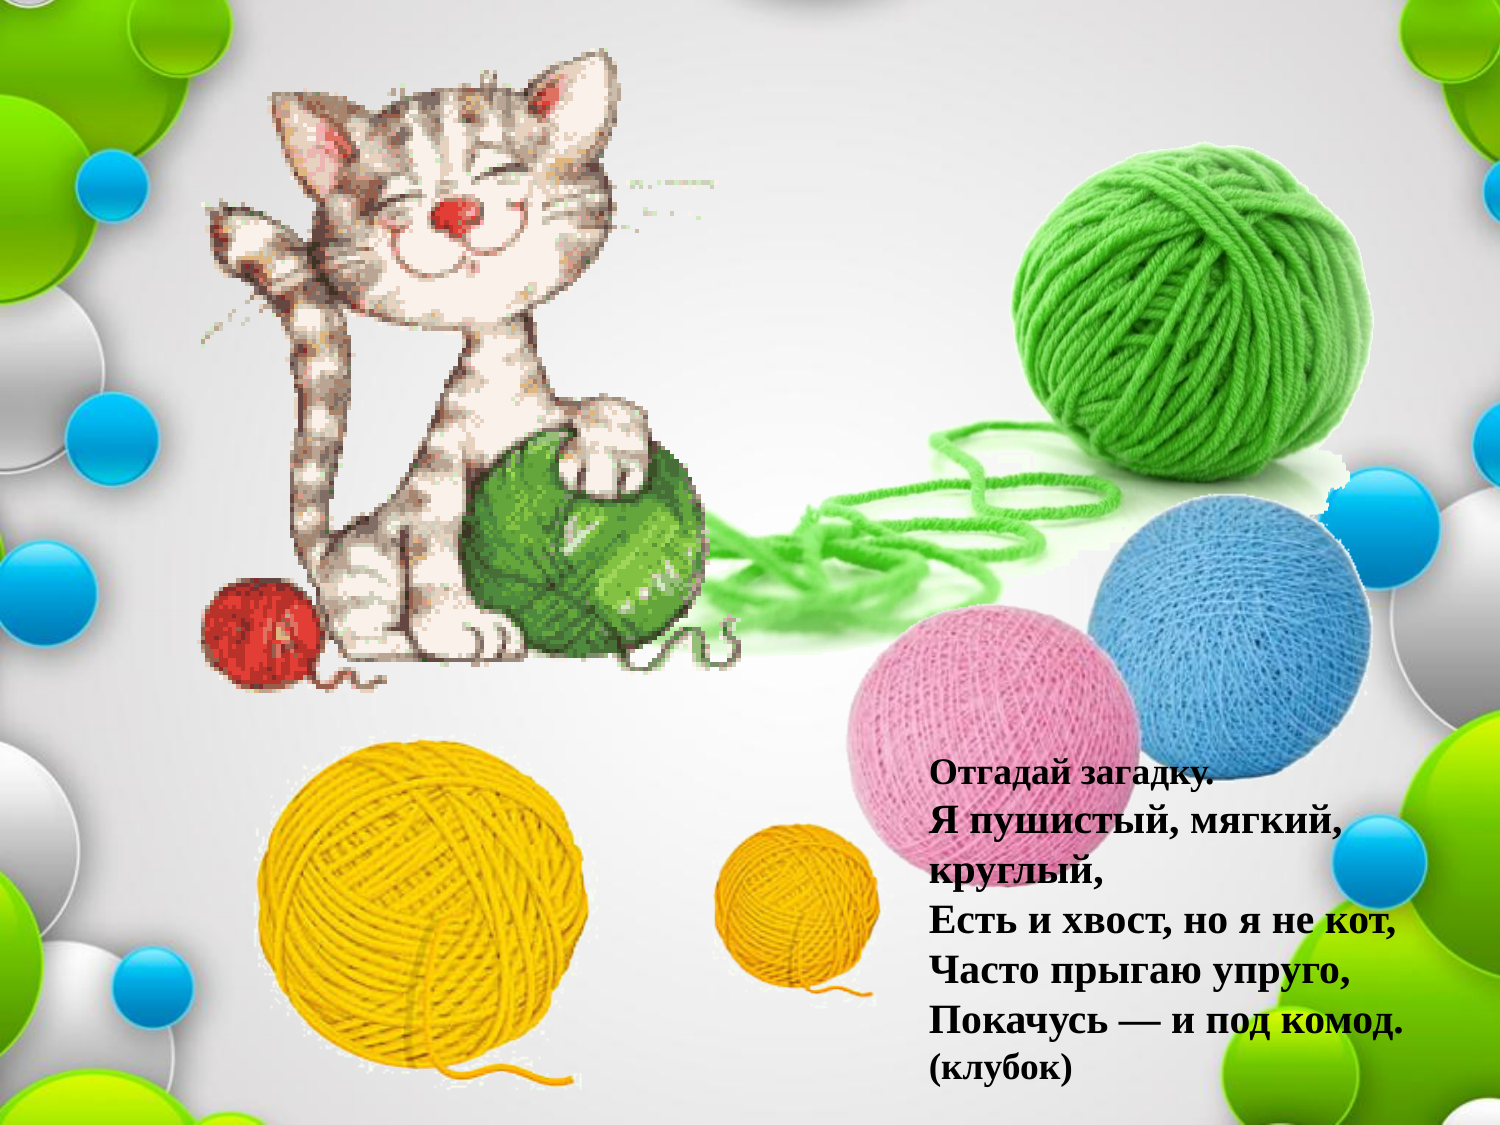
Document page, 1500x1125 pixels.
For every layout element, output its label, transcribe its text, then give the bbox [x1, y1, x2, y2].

picture [0, 0, 1500, 1125]
text_box Отгадай загадку. Я пушистый, мягкий, круглый, Есть и хвост, но я не кот, Часто прыгаю упруго, Покачусь — и под комод. (клубок) [942, 739, 1500, 1095]
